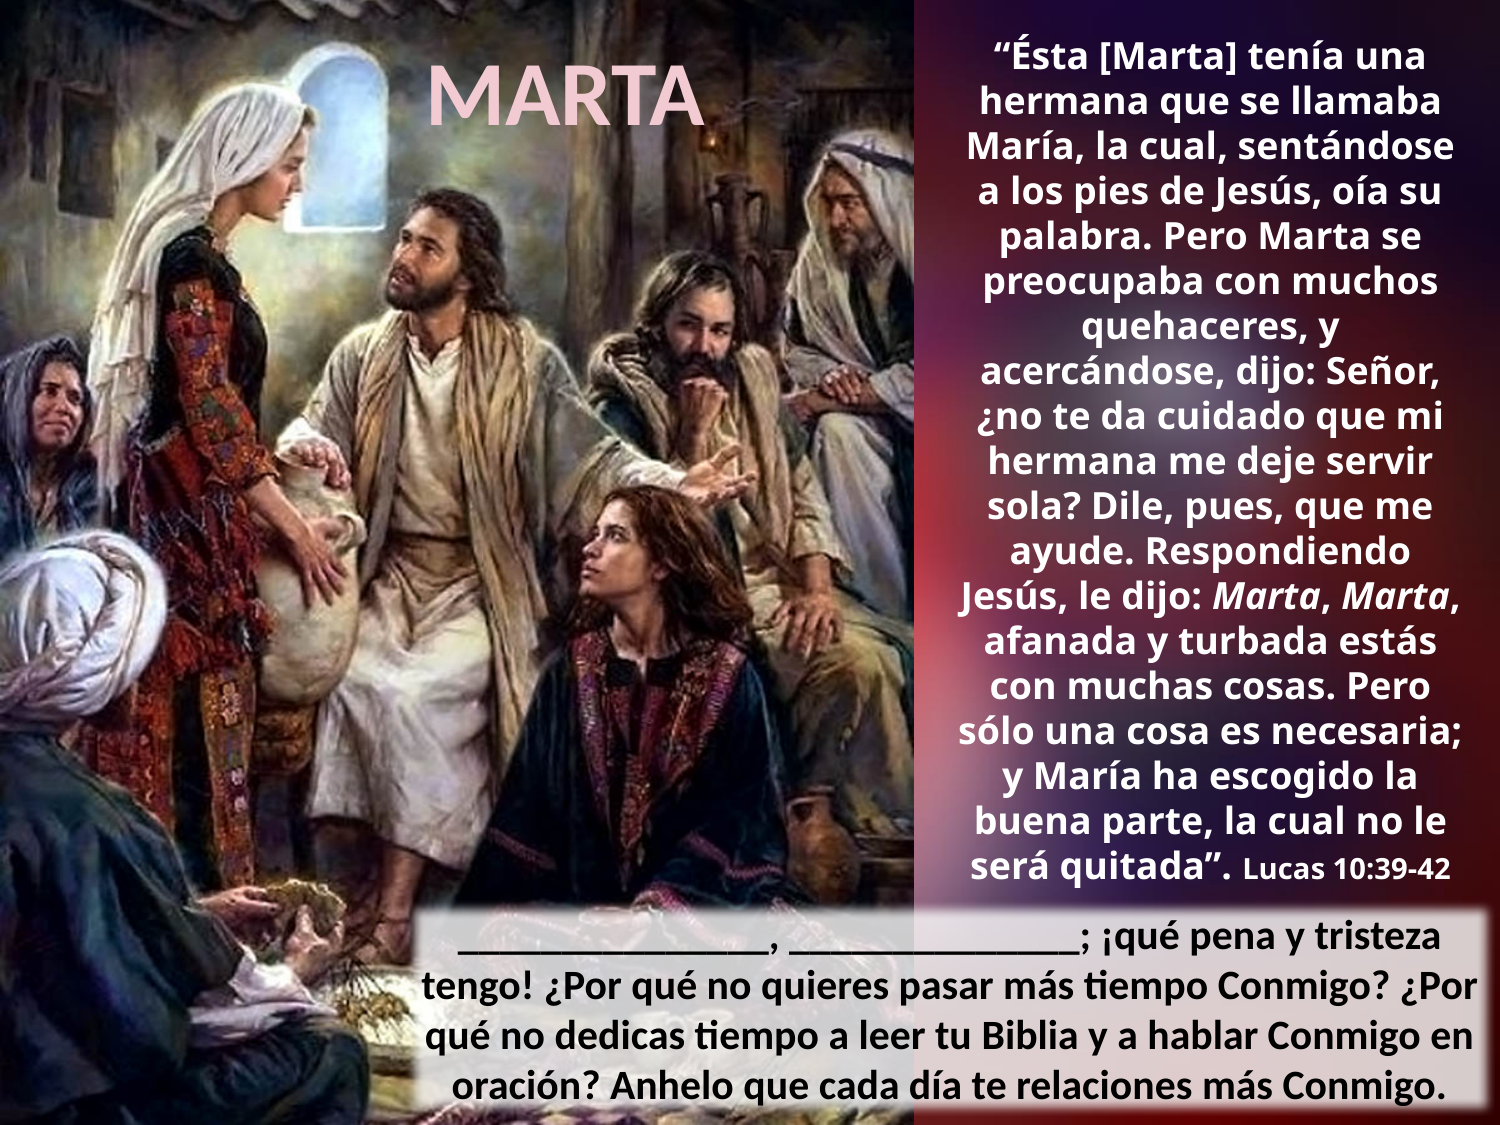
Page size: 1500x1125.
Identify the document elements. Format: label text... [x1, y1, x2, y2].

picture [0, 0, 1500, 1125]
text_box “Ésta [Marta] tenía una hermana que se llamaba María, la cual, sentándose a los pies de Jesús, oía su palabra. Pero Marta se preocupaba con muchos quehaceres, y acercándose, dijo: Señor, ¿no te da cuidado que mi hermana me deje servir sola? Dile, pues, que me ayude. Respondiendo Jesús, le dijo: Marta, Marta, afanada y turbada estás con muchas cosas. Pero sólo una cosa es necesaria; y María ha escogido la buena parte, la cual no le será quitada”. Lucas 10:39-42 [938, 24, 1483, 895]
text_box _______________, ______________; ¡qué pena y tristeza tengo! ¿Por qué no quieres pasar más tiempo Conmigo? ¿Por qué no dedicas tiempo a leer tu Biblia y a hablar Conmigo en oración? Anhelo que cada día te relaciones más Conmigo. [919, 918, 1479, 1100]
